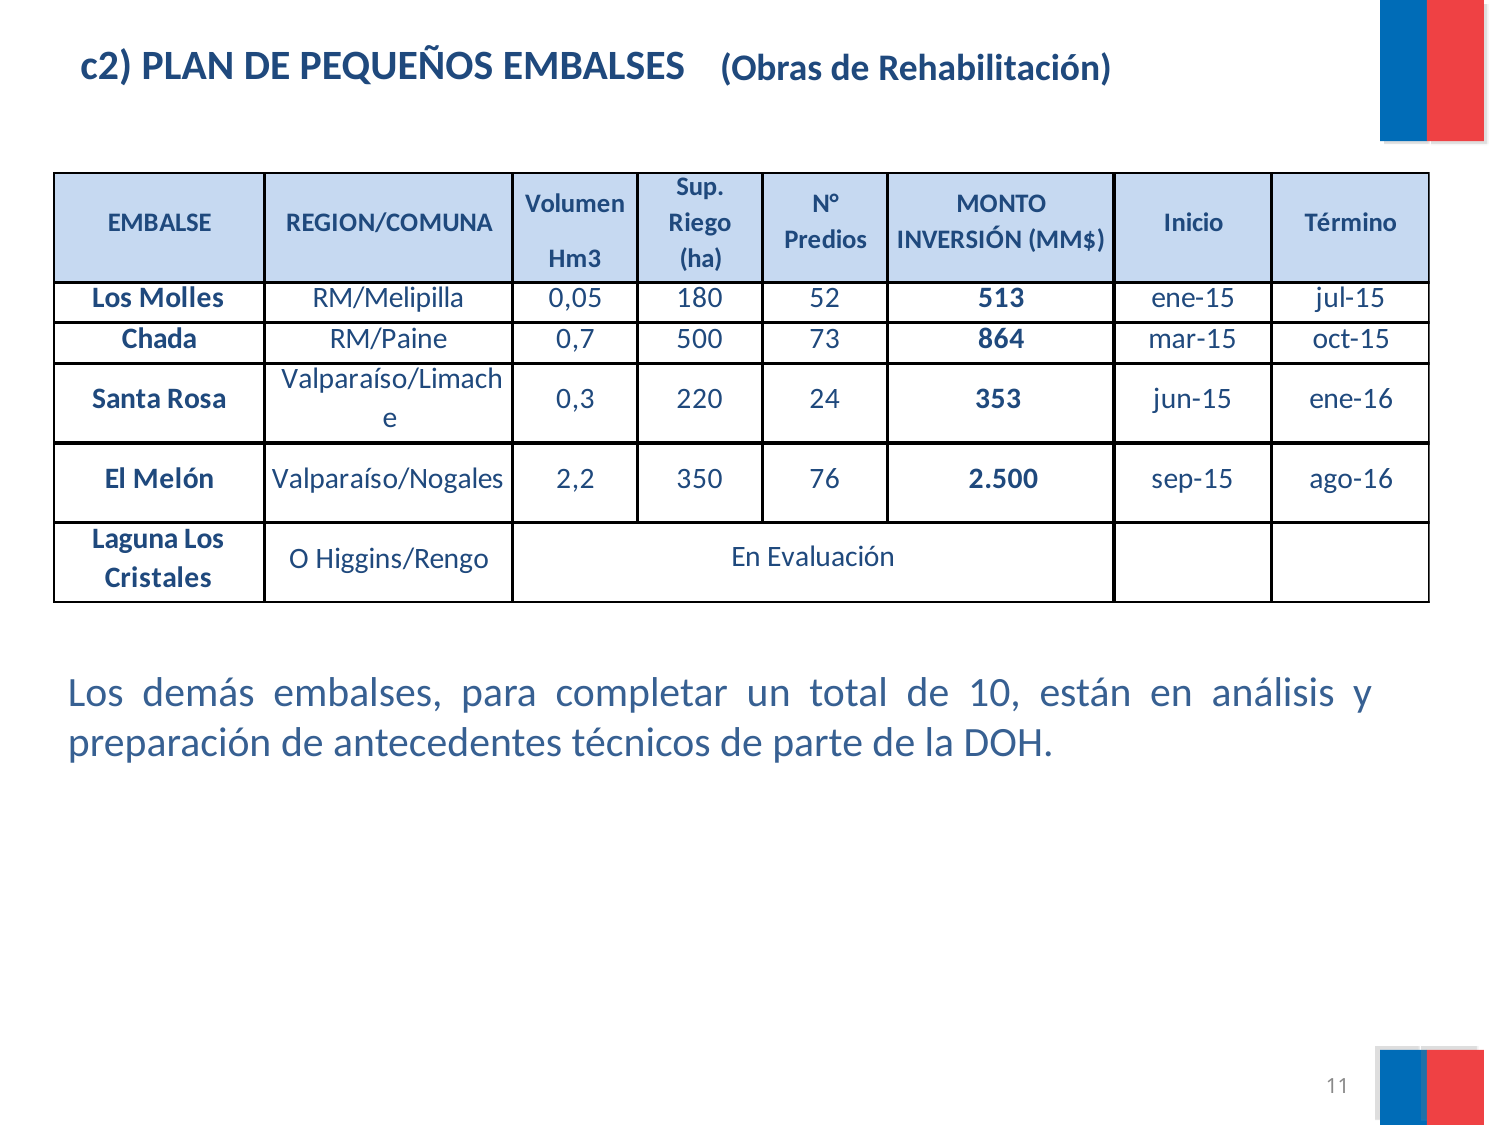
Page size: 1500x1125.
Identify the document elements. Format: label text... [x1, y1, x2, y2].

text_box (Obras de Rehabilitación) [702, 35, 1233, 96]
text_box c2) PLAN DE PEQUEÑOS EMBALSES [65, 30, 1340, 96]
slide_number 11 [1014, 1070, 1365, 1103]
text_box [52, 172, 1432, 605]
text_box Los demás embalses, para completar un total de 10, están en análisis y preparación de antecedentes técnicos de parte de la DOH. [53, 656, 1388, 772]
